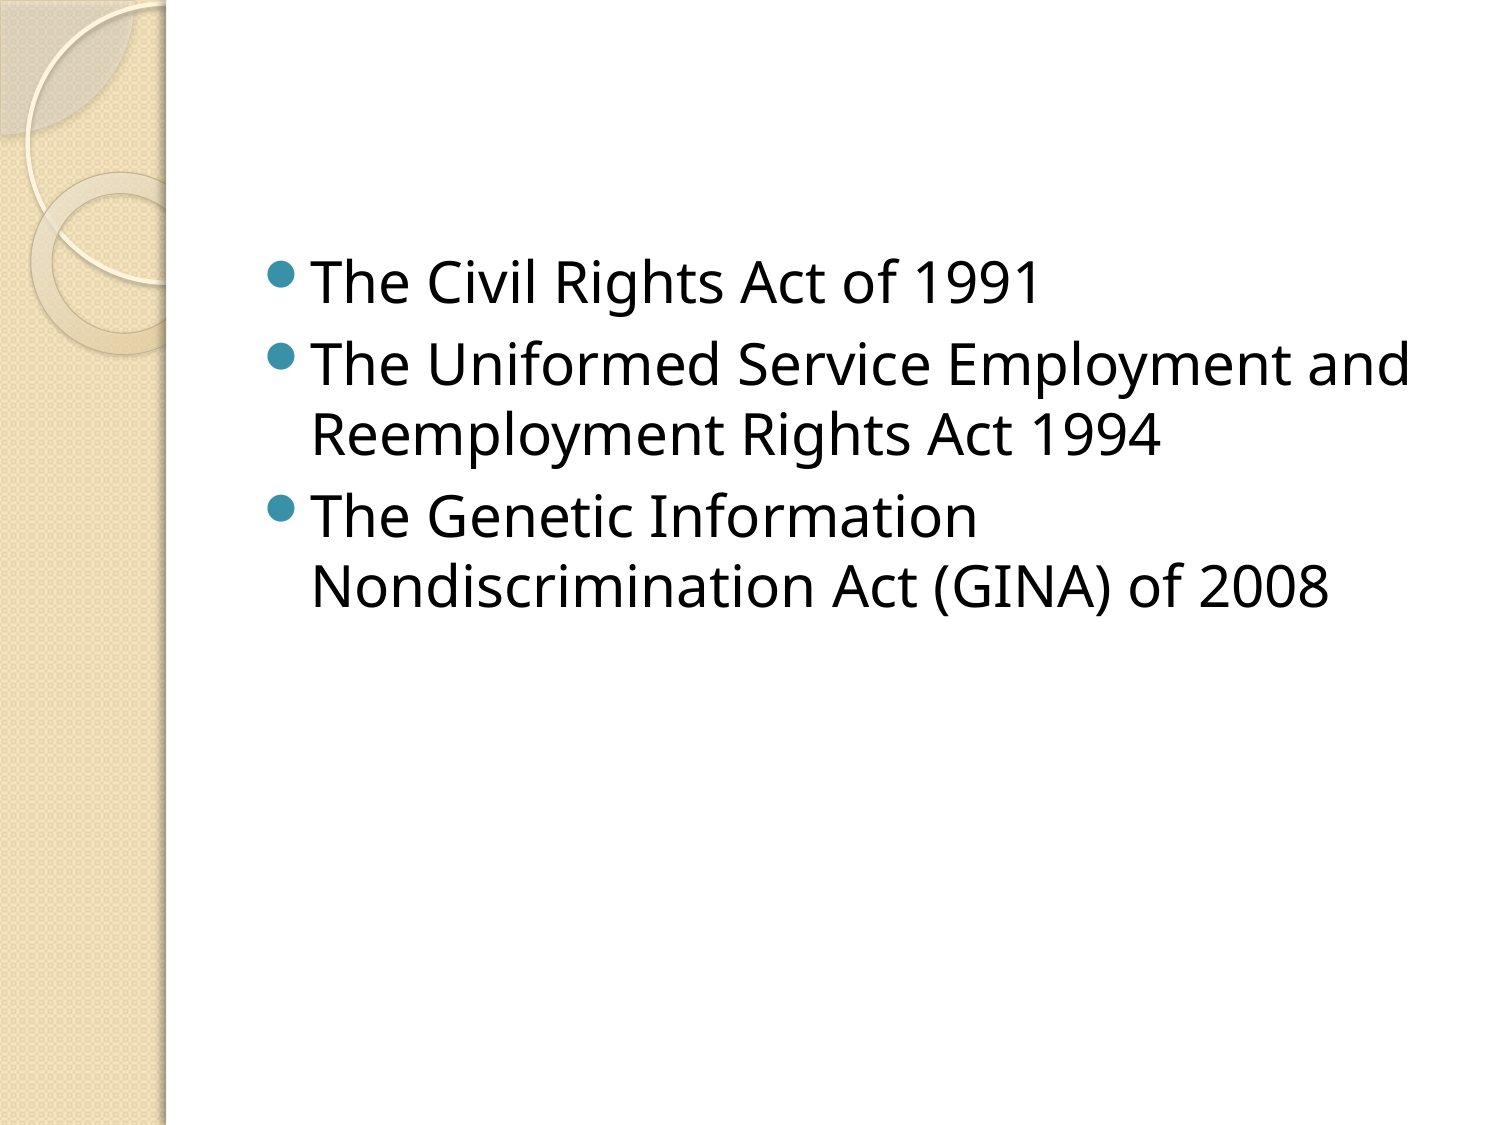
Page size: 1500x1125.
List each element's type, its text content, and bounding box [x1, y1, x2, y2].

list The Civil Rights Act of 1991 The Uniformed Service Employment and Reemployment Rights Act 1994 The Genetic Information Nondiscrimination Act (GINA) of 2008 [235, 237, 1466, 1025]
